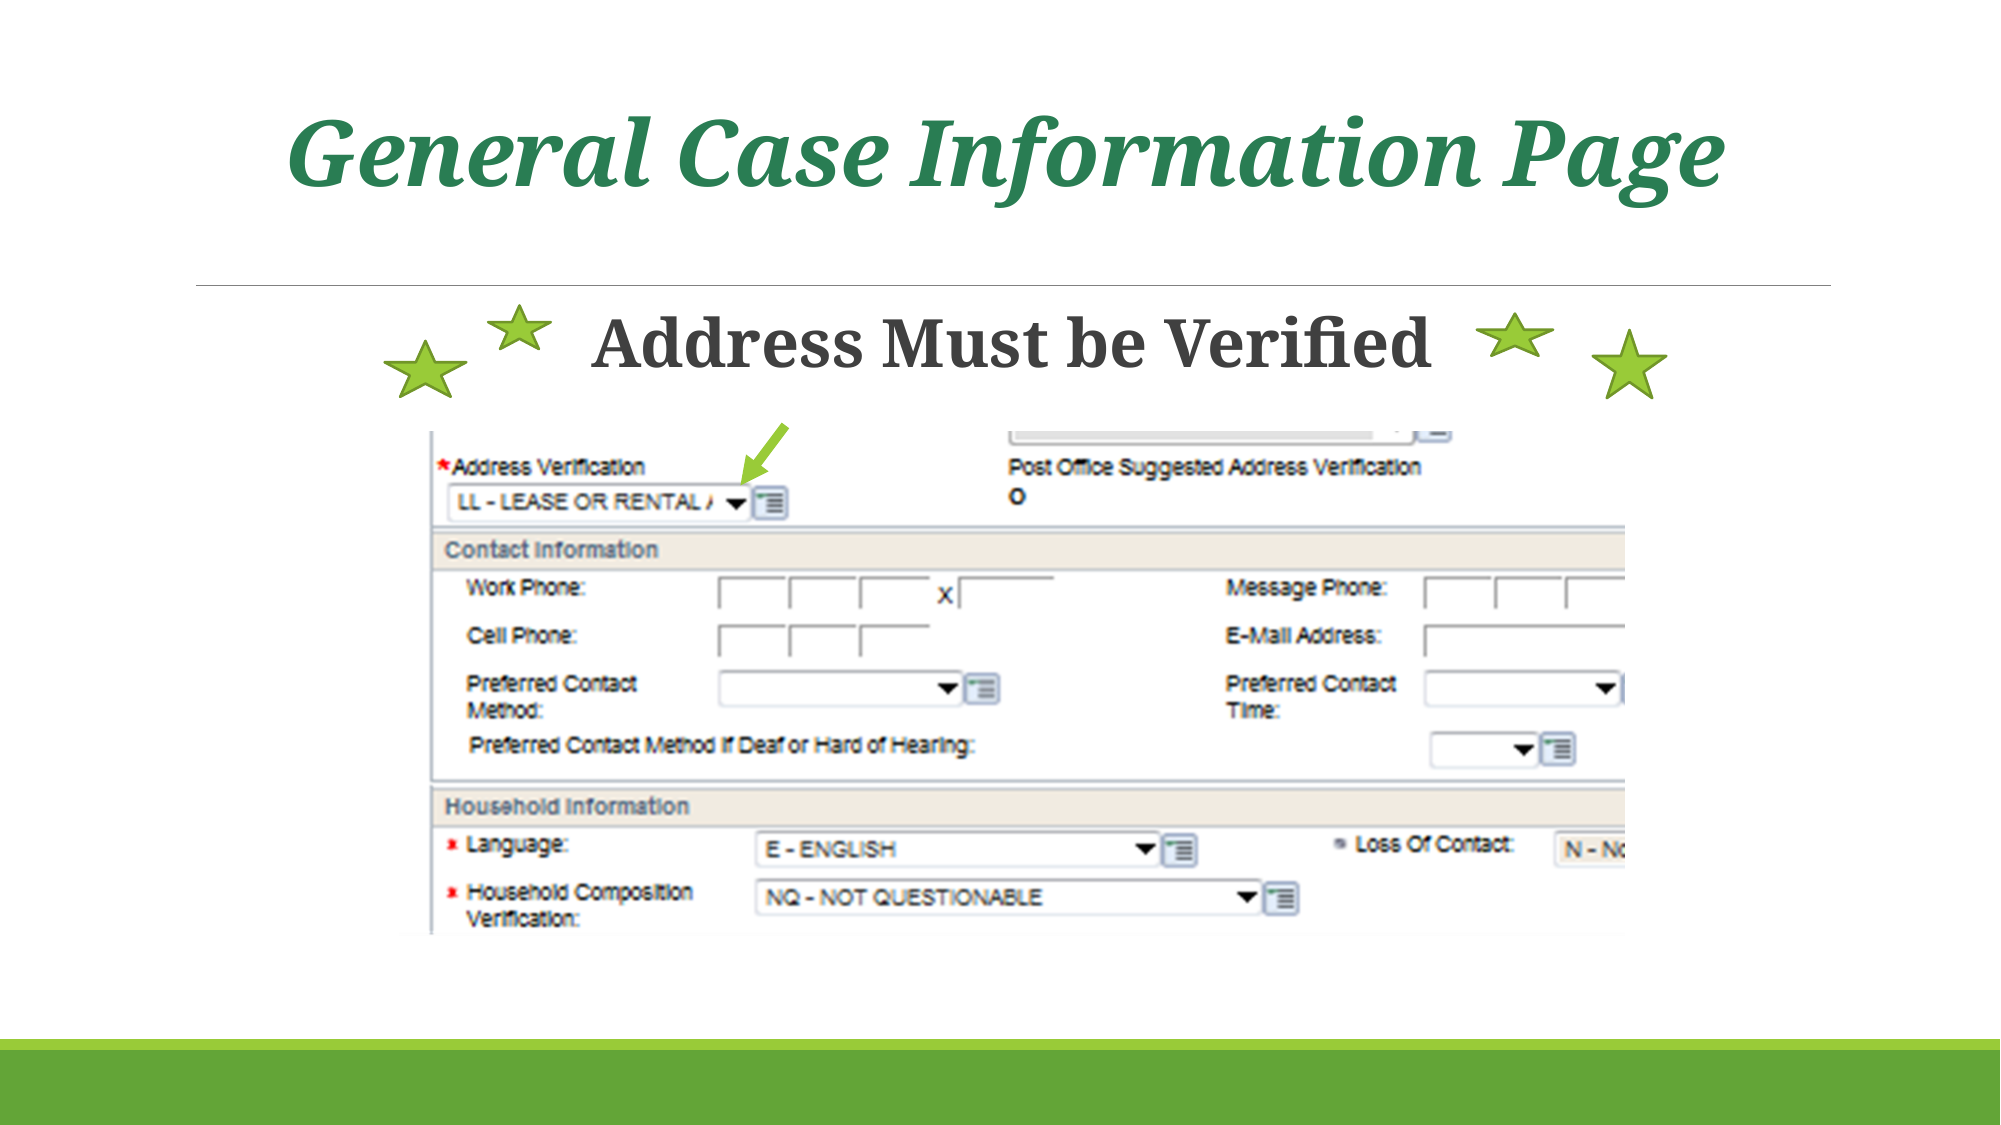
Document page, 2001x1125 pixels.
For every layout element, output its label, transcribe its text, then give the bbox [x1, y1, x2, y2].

picture [399, 430, 1626, 992]
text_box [739, 424, 786, 486]
text_box [383, 339, 468, 398]
list Address Must be Verified [180, 302, 1830, 963]
text_box [1475, 312, 1555, 358]
text_box [486, 304, 553, 351]
title General Case Information Page [180, 103, 1830, 302]
text_box [1591, 328, 1668, 400]
